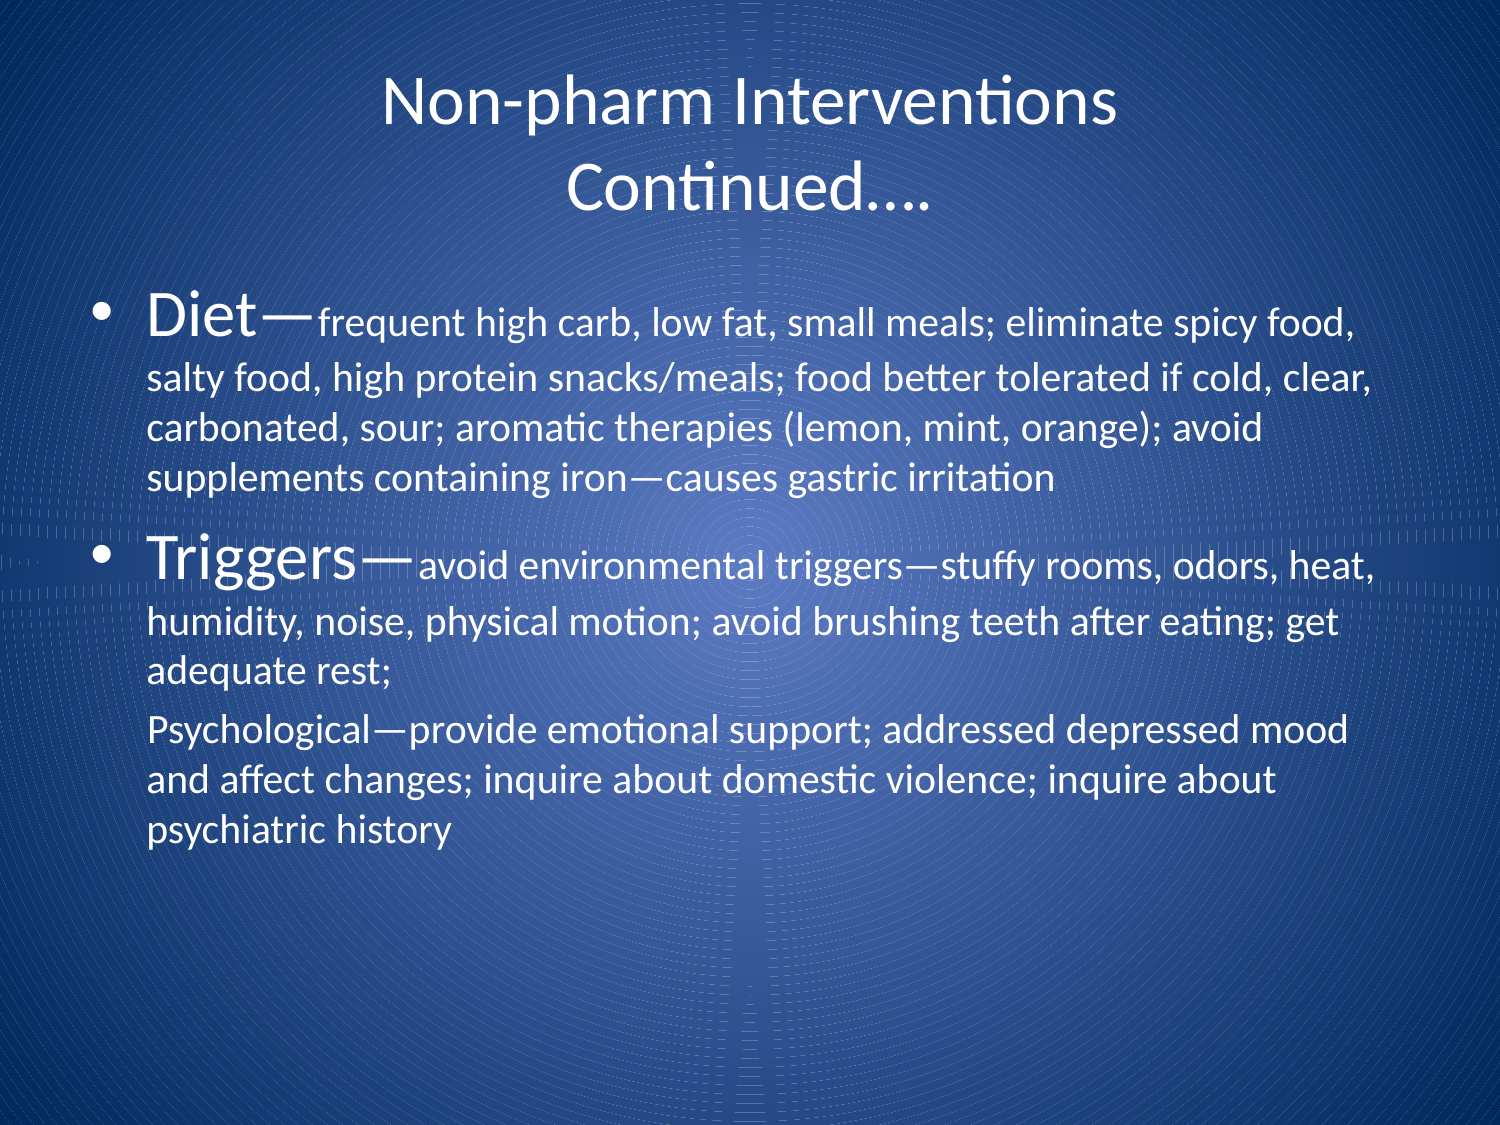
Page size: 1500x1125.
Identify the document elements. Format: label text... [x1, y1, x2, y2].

title Non-pharm Interventions Continued…. [75, 45, 1425, 233]
list Diet—frequent high carb, low fat, small meals; eliminate spicy food, salty food, high protein snacks/meals; food better tolerated if cold, clear, carbonated, sour; aromatic therapies (lemon, mint, orange); avoid supplements containing iron—causes gastric irritation Triggers—avoid environmental triggers—stuffy rooms, odors, heat, humidity, noise, physical motion; avoid brushing teeth after eating; get adequate rest; Psychological—provide emotional support; addressed depressed mood and affect changes; inquire about domestic violence; inquire about psychiatric history [75, 262, 1425, 1005]
